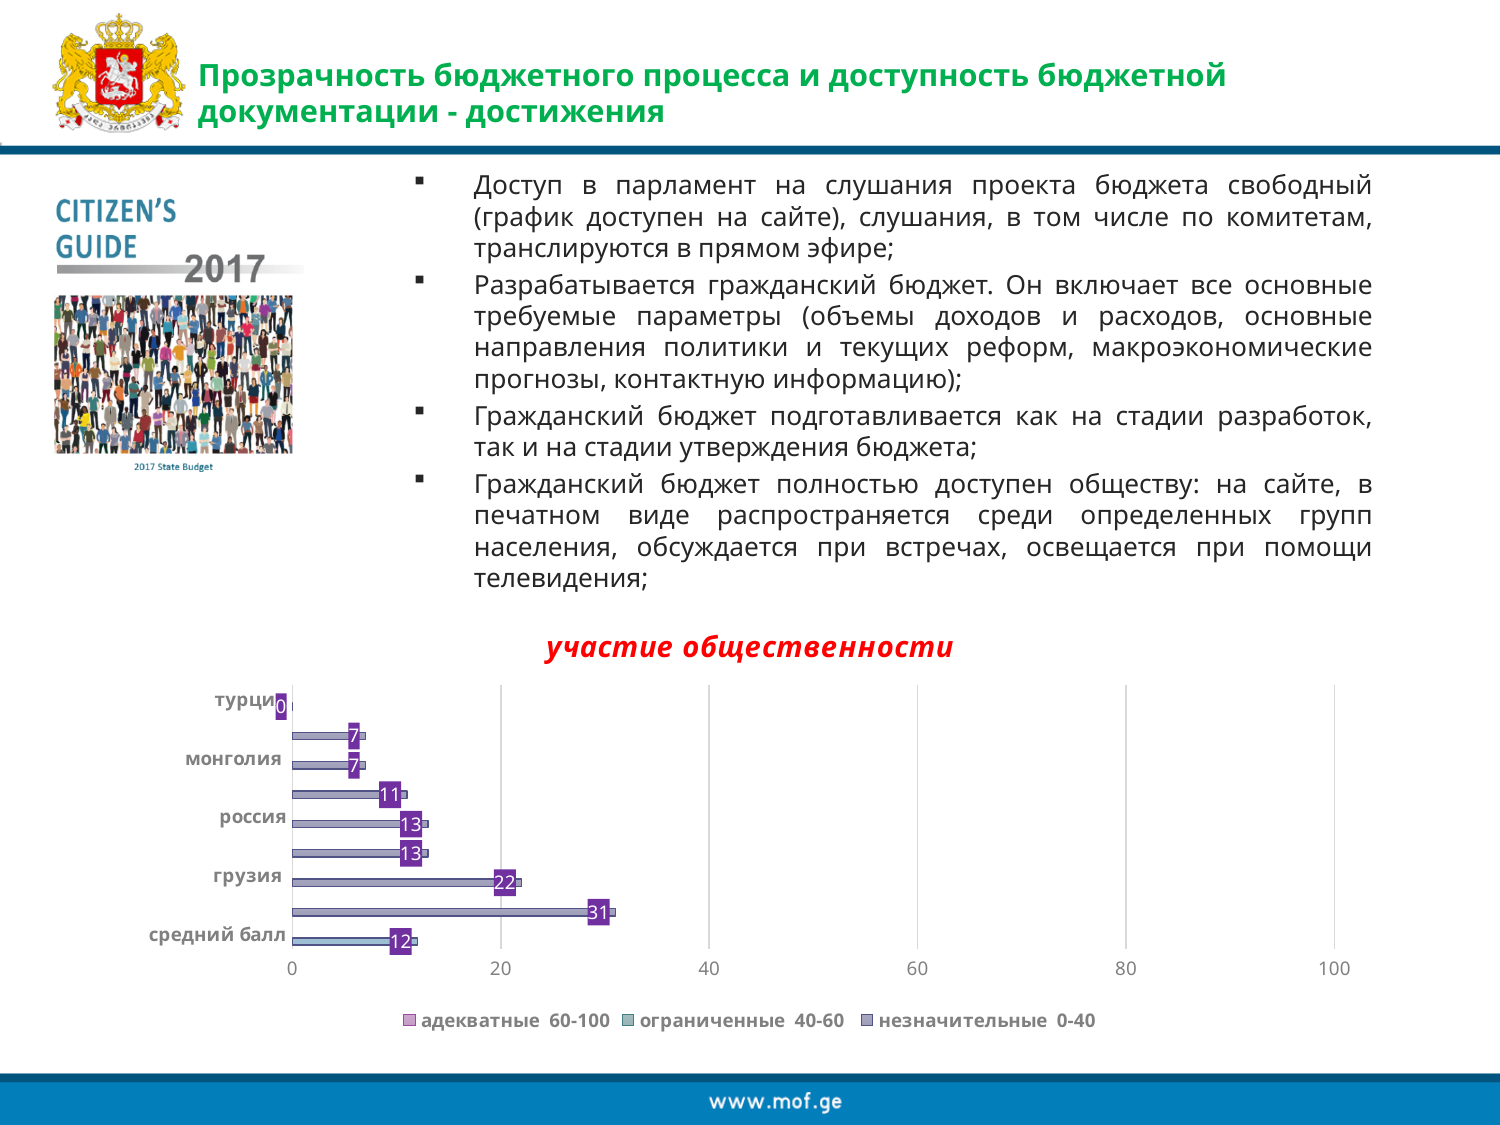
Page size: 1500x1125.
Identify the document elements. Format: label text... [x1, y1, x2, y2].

picture [793, 1097, 801, 1108]
picture [729, 1097, 745, 1108]
picture [832, 1097, 841, 1108]
picture [0, 155, 1500, 1073]
chart [123, 600, 1377, 1040]
picture [821, 1097, 829, 1113]
text_box Прозрачность бюджетного процесса и доступность бюджетной документации - достижения [182, 19, 1471, 138]
picture [710, 1097, 726, 1108]
picture [774, 1097, 790, 1108]
picture [805, 1093, 810, 1108]
picture [0, 0, 1500, 145]
picture [748, 1097, 764, 1108]
list Доступ в парламент на слушания проекта бюджета свободный (график доступен на сайте), слушания, в том числе по комитетам, транслируются в прямом эфире; Разрабатывается гражданский бюджет. Он включает все основные требуемые параметры (объемы доходов и расходов, основные направления политики и текущих реформ, макроэкономические прогнозы, контактную информацию); Гражданский бюджет подготавливается как на стадии разработок, так и на стадии утверждения бюджета; Гражданский бюджет полностью доступен обществу: на сайте, в печатном виде распространяется среди определенных групп населения, обсуждается при встречах, освещается при помощи телевидения; [348, 160, 1388, 601]
